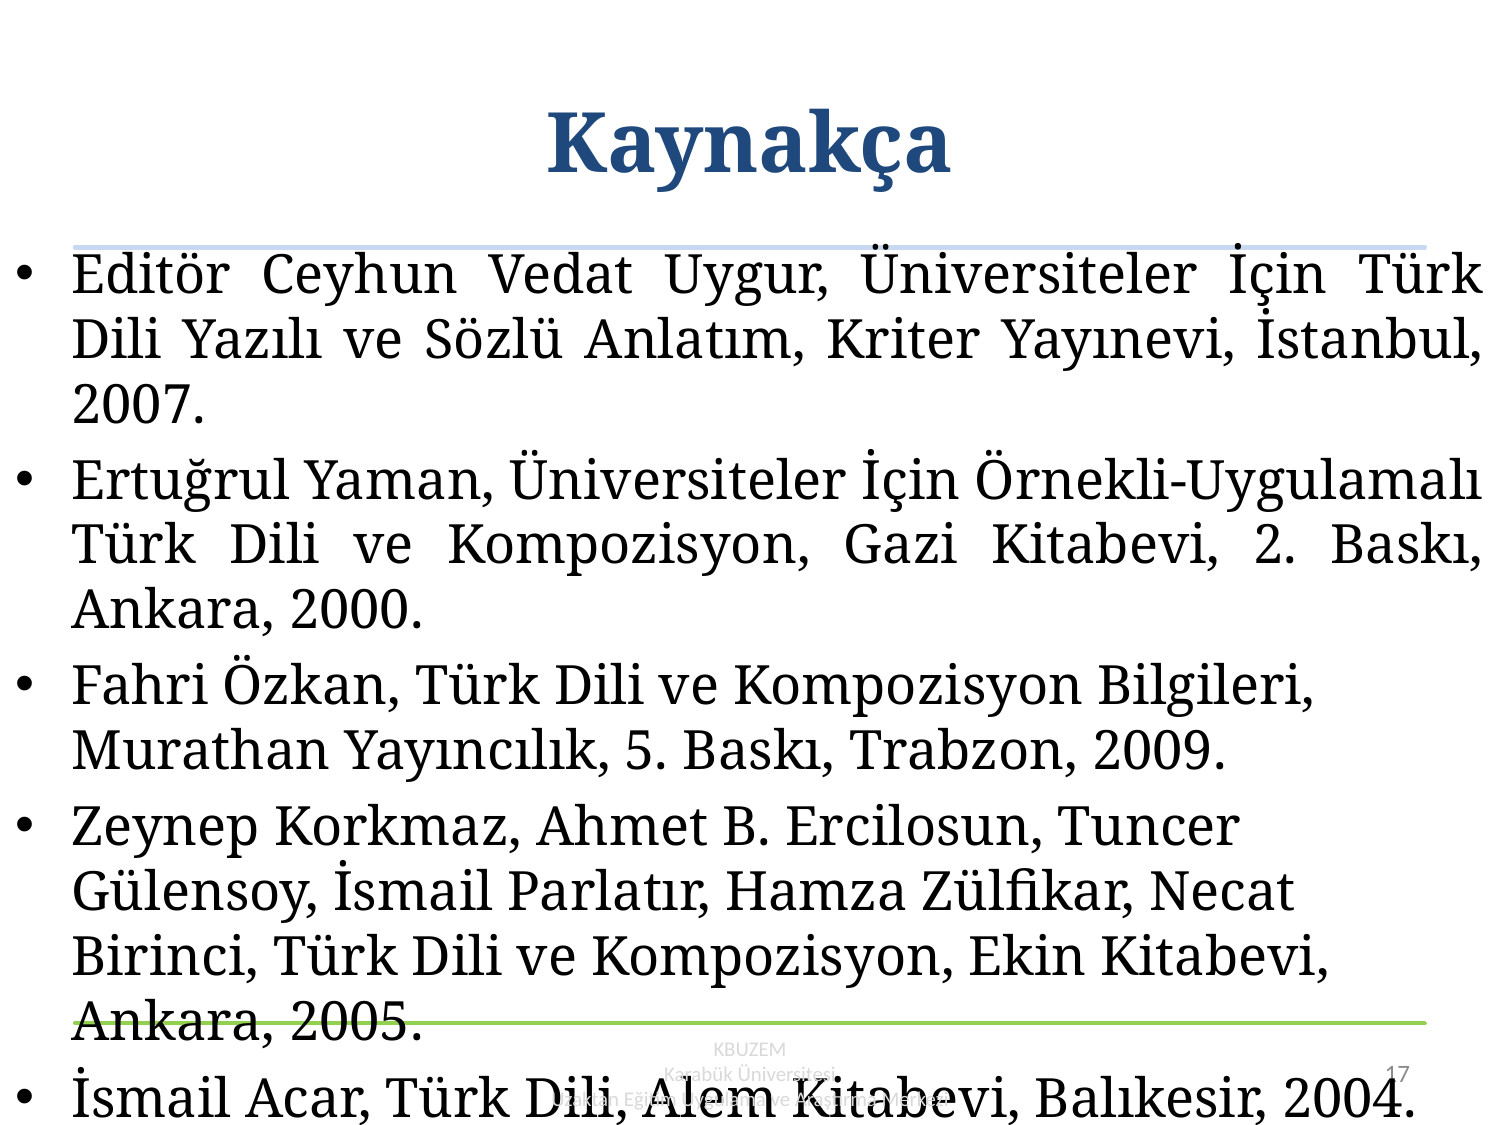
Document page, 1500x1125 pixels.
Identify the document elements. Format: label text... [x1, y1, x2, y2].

list Editör Ceyhun Vedat Uygur, Üniversiteler İçin Türk Dili Yazılı ve Sözlü Anlatım, Kriter Yayınevi, İstanbul, 2007. Ertuğrul Yaman, Üniversiteler İçin Örnekli-Uygulamalı Türk Dili ve Kompozisyon, Gazi Kitabevi, 2. Baskı, Ankara, 2000. Fahri Özkan, Türk Dili ve Kompozisyon Bilgileri, Murathan Yayıncılık, 5. Baskı, Trabzon, 2009. Zeynep Korkmaz, Ahmet B. Ercilosun, Tuncer Gülensoy, İsmail Parlatır, Hamza Zülfikar, Necat Birinci, Türk Dili ve Kompozisyon, Ekin Kitabevi, Ankara, 2005. İsmail Acar, Türk Dili, Alem Kitabevi, Balıkesir, 2004. [0, 231, 1500, 1005]
slide_number 17 [1074, 1042, 1425, 1103]
title Kaynakça [75, 45, 1425, 231]
footer KBUZEM Karabük Üniversitesi Uzaktan Eğitim Uygulama ve Araştırma Merkezi [431, 1042, 1069, 1103]
